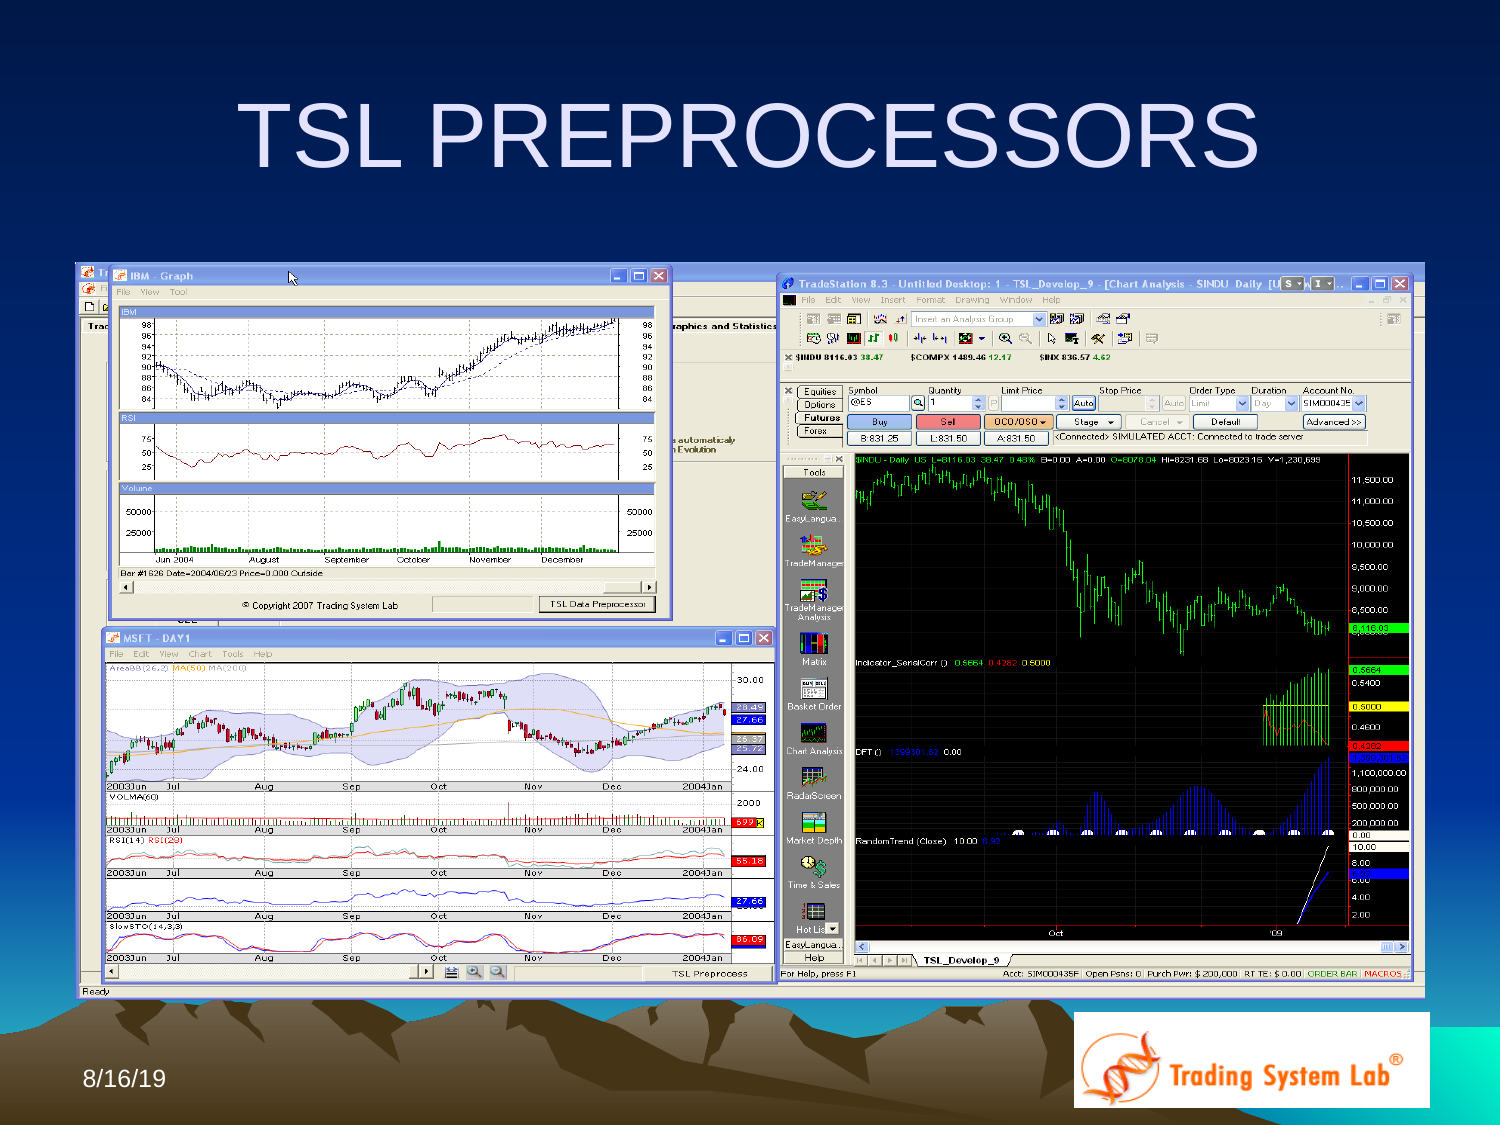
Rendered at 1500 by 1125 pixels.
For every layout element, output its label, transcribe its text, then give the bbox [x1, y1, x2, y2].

title TSL PREPROCESSORS [74, 36, 1426, 226]
text_box 8/16/19 [75, 1055, 425, 1100]
picture [74, 262, 1426, 1001]
picture [1074, 1012, 1430, 1108]
